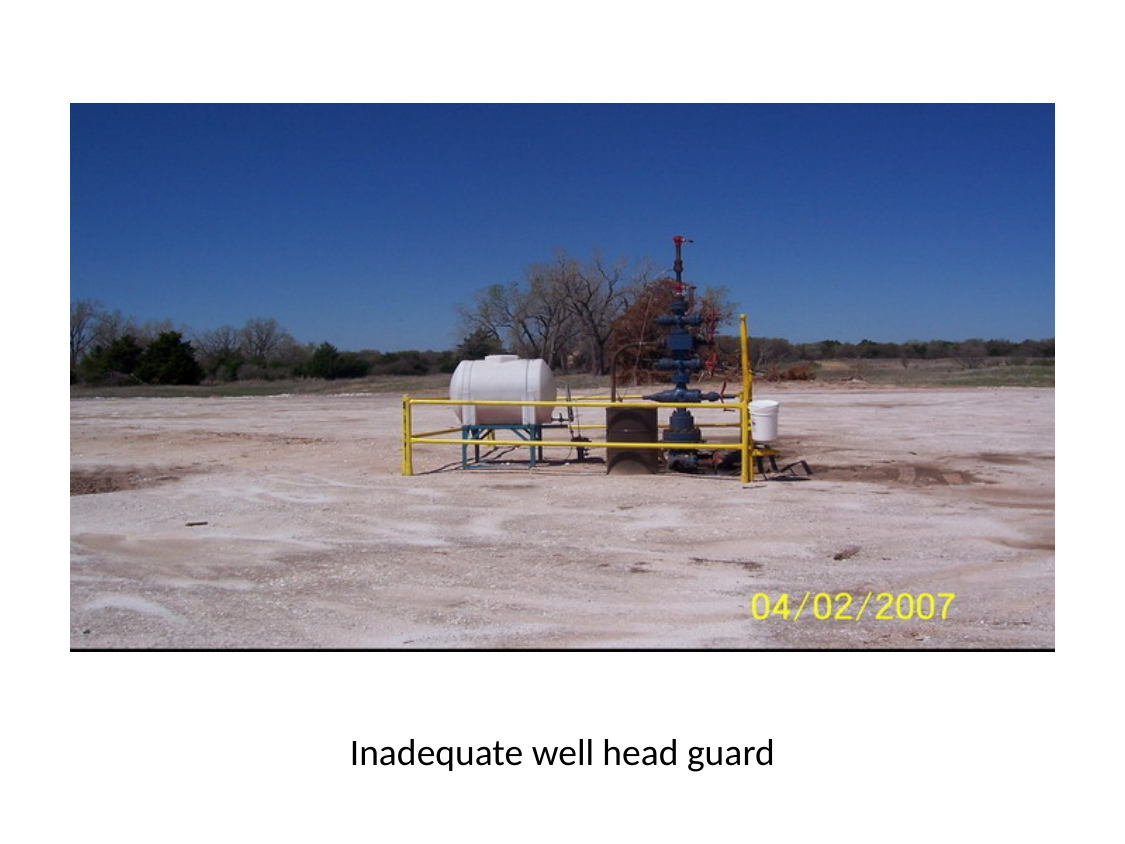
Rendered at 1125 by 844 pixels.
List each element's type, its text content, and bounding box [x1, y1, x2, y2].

picture [70, 102, 1055, 652]
text_box Inadequate well head guard [267, 721, 858, 778]
